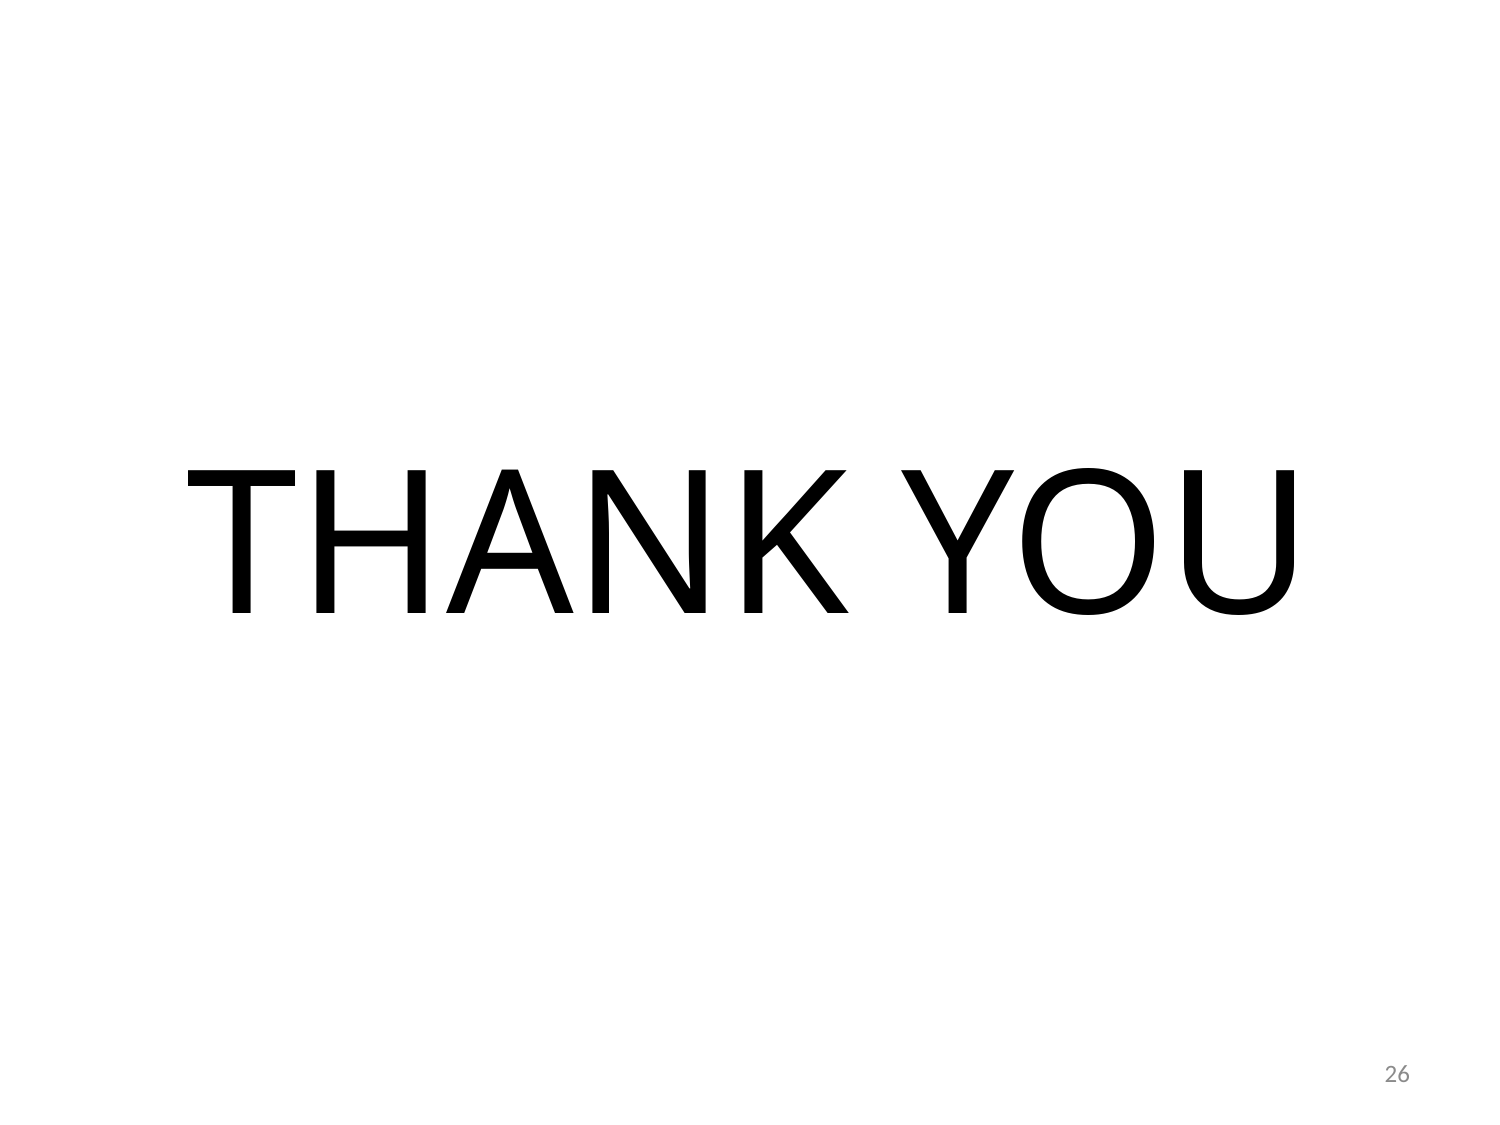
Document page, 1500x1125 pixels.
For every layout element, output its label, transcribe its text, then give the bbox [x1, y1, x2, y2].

list THANK YOU [75, 126, 1425, 1005]
slide_number 26 [1074, 1042, 1425, 1103]
